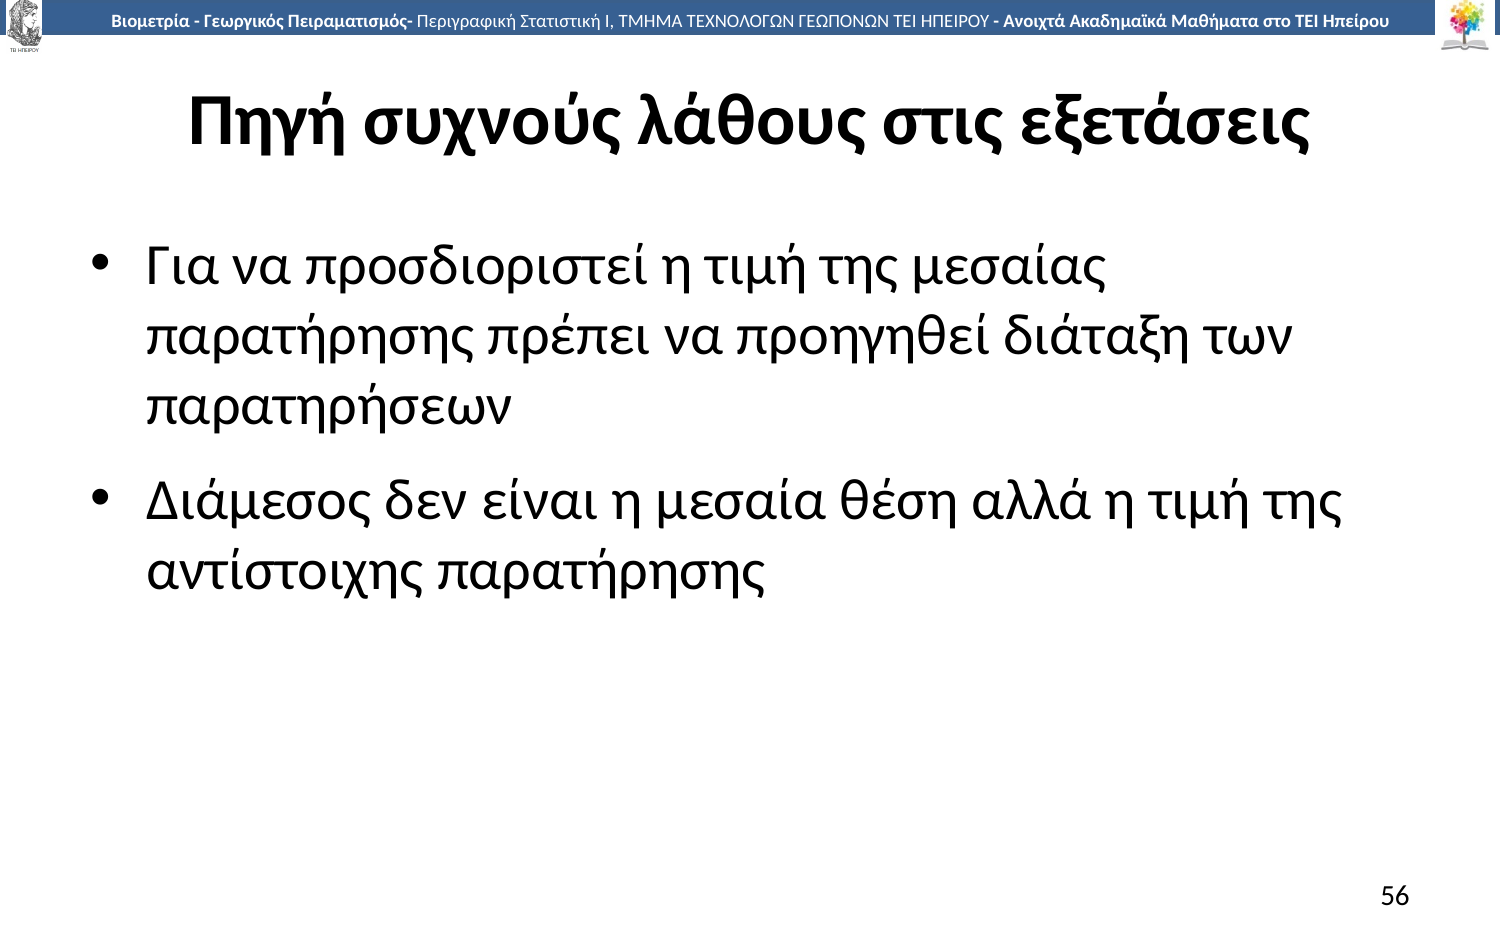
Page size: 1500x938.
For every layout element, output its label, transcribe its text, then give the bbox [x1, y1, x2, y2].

picture [1435, 0, 1495, 52]
picture [6, 0, 42, 54]
title Πηγή συχνούς λάθους στις εξετάσεις [75, 37, 1425, 194]
slide_number 56 [1074, 868, 1425, 919]
list Για να προσδιοριστεί η τιμή της μεσαίας παρατήρησης πρέπει να προηγηθεί διάταξη των παρατηρήσεων Διάμεσος δεν είναι η μεσαία θέση αλλά η τιμή της αντίστοιχης παρατήρησης [75, 218, 1425, 838]
